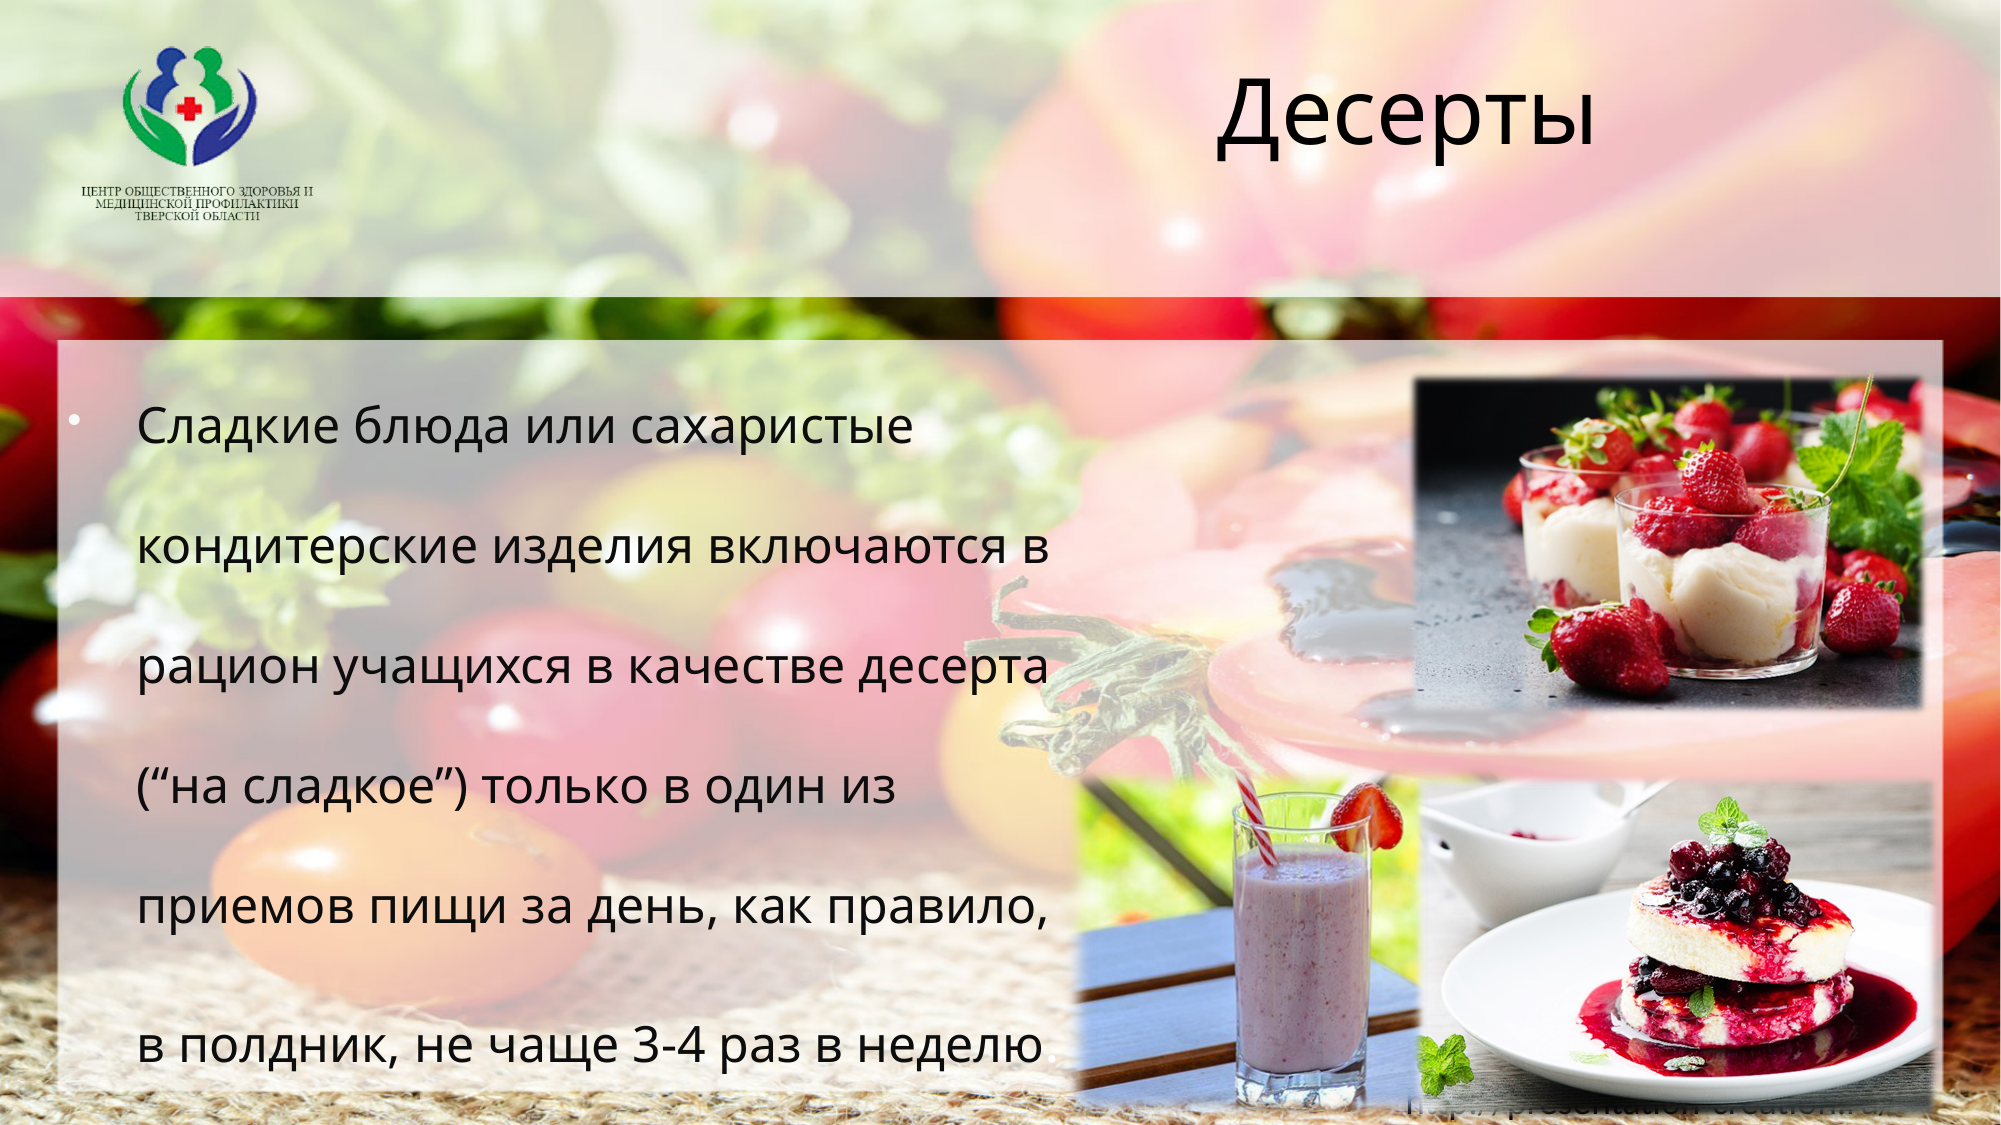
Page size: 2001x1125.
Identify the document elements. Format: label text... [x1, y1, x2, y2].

picture [0, 0, 2001, 1125]
text_box Десерты [917, 45, 1900, 205]
text_box Сладкие блюда или сахаристые кондитерские изделия включаются в рацион учащихся в качестве десерта (“на сладкое”) только в один из приемов пищи за день, как правило, в полдник, не чаще 3-4 раз в неделю. [31, 326, 1087, 1125]
